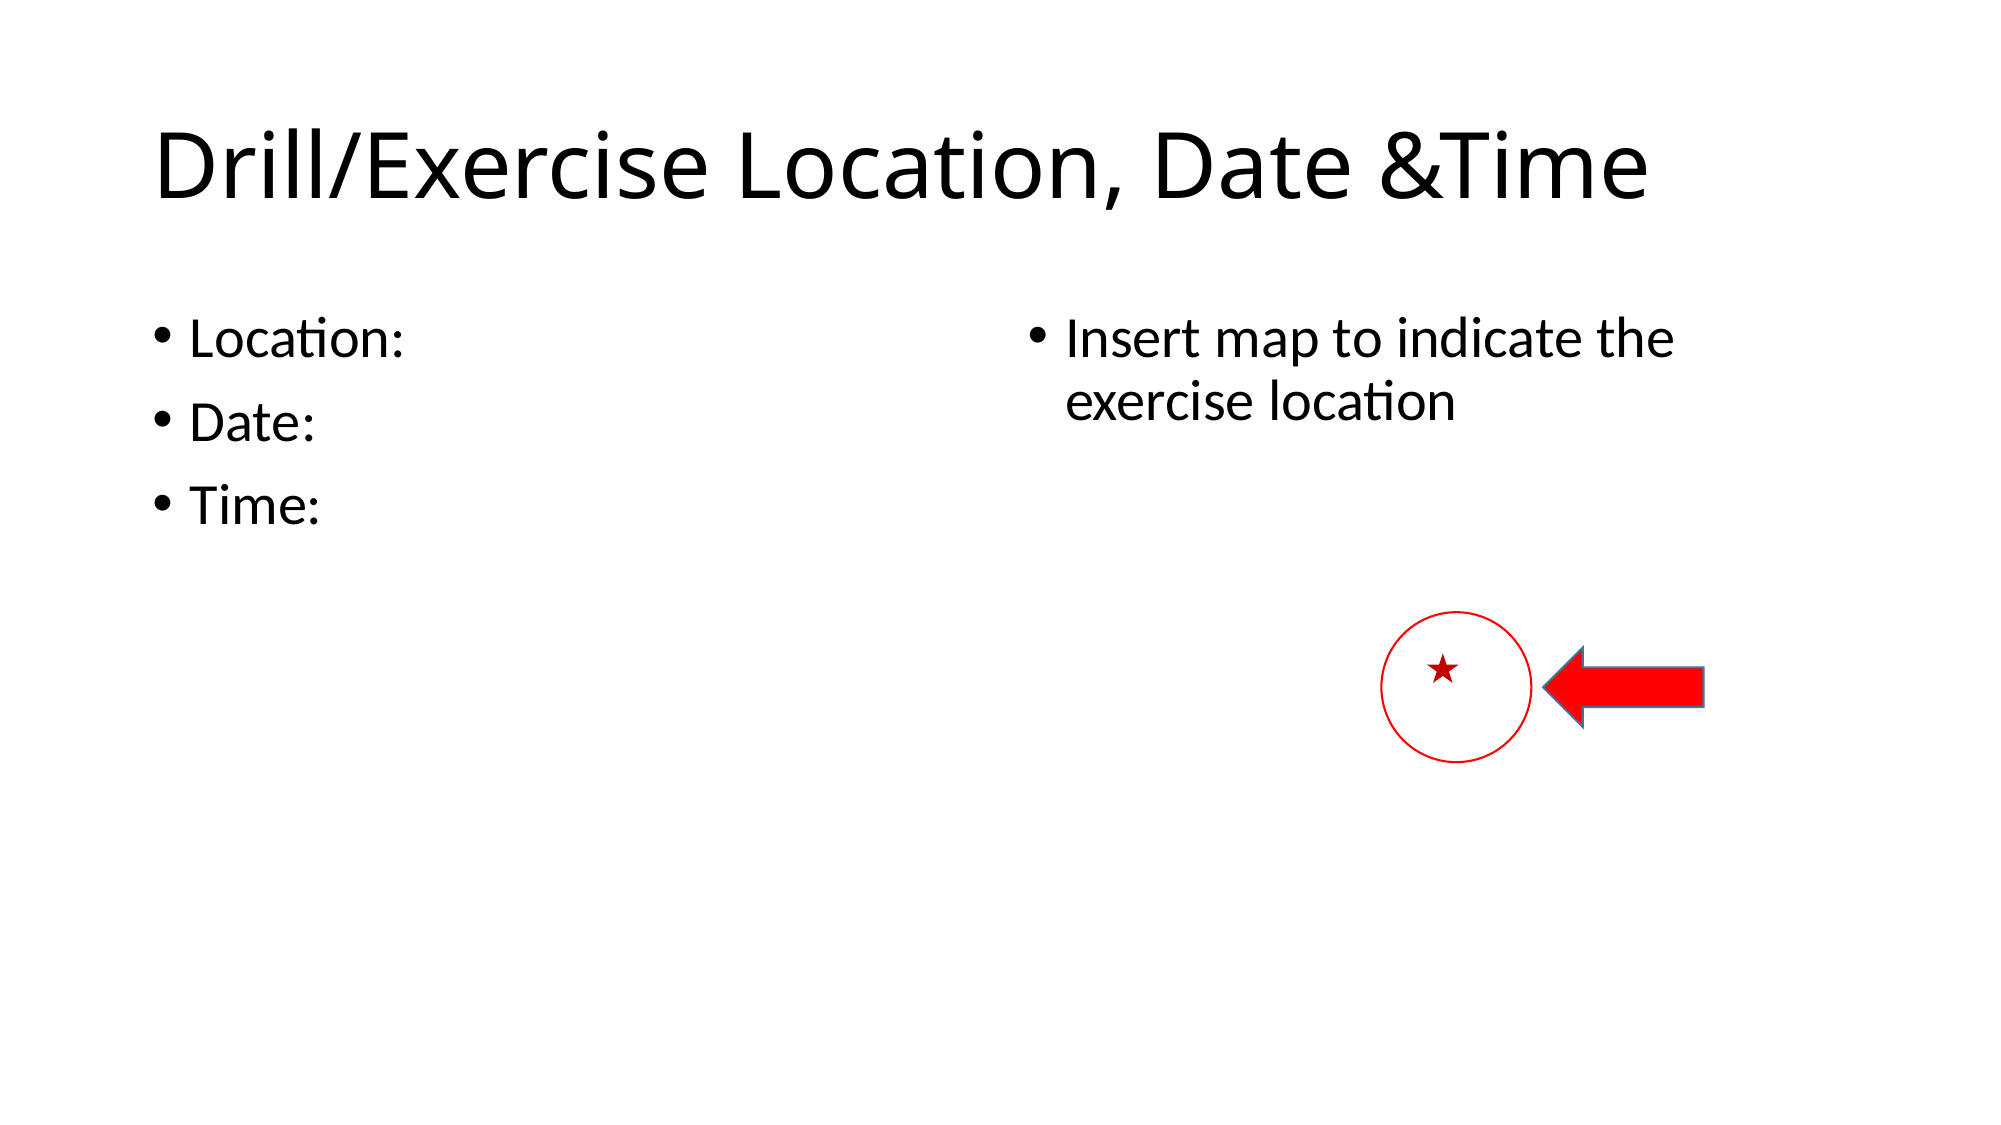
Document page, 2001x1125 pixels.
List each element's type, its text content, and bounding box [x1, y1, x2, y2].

title Drill/Exercise Location, Date &Time [137, 59, 1863, 278]
list Location: Date: Time: [137, 299, 988, 1014]
list Insert map to indicate the exercise location [1012, 299, 1863, 1014]
